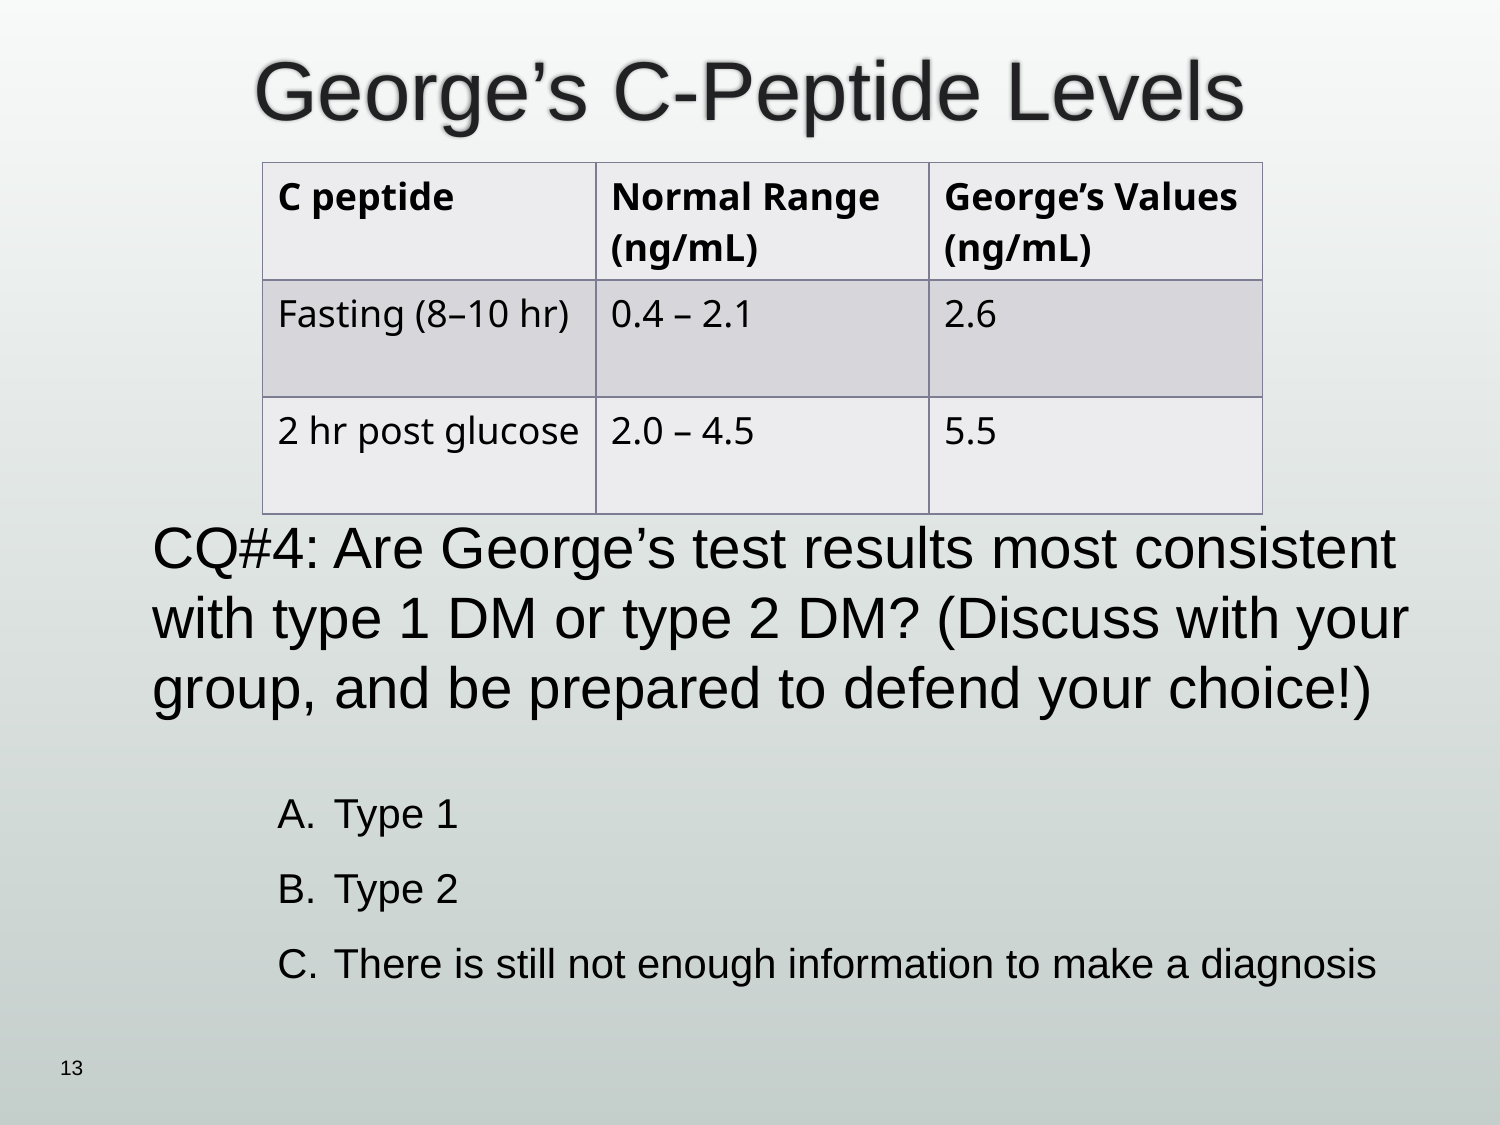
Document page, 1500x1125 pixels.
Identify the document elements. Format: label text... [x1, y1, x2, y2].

table_cell 0.4 – 2.1 [597, 281, 928, 396]
footer 13 [45, 1037, 867, 1098]
table_cell 5.5 [930, 398, 1262, 502]
table_cell 2.6 [930, 281, 1262, 396]
table_header George’s Values (ng/mL) [930, 163, 1262, 279]
title George’s C-Peptide Levels [50, 24, 1450, 150]
table_cell Fasting (8–10 hr) [263, 281, 595, 396]
table_cell 2 hr post glucose [263, 398, 595, 502]
table_header Normal Range (ng/mL) [597, 163, 928, 279]
text_box CQ#4: Are George’s test results most consistent with type 1 DM or type 2 DM? (Discuss with your group, and be prepared to defend your choice!) [137, 502, 1463, 728]
table_cell 2.0 – 4.5 [597, 398, 928, 502]
text_box Type 1 Type 2 There is still not enough information to make a diagnosis [262, 754, 1413, 995]
table_header C peptide [263, 163, 595, 279]
